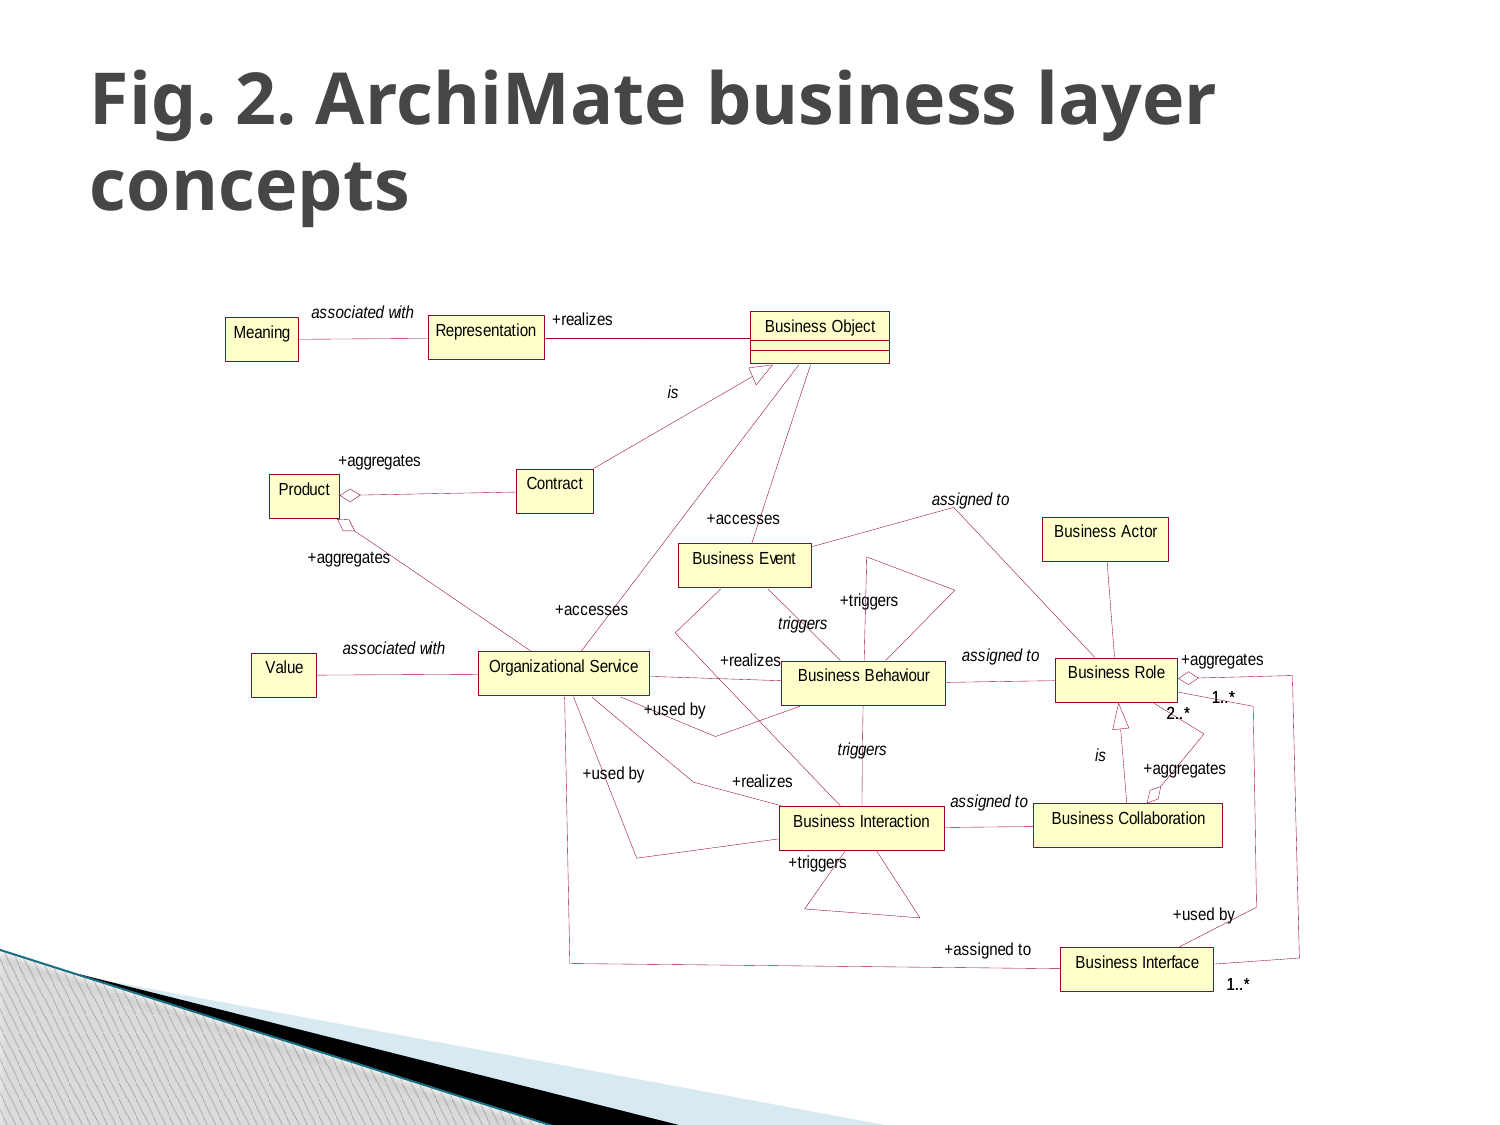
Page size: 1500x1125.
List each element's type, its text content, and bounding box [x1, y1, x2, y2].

title Fig. 2. ArchiMate business layer concepts [75, 45, 1425, 233]
picture [170, 266, 1365, 1036]
